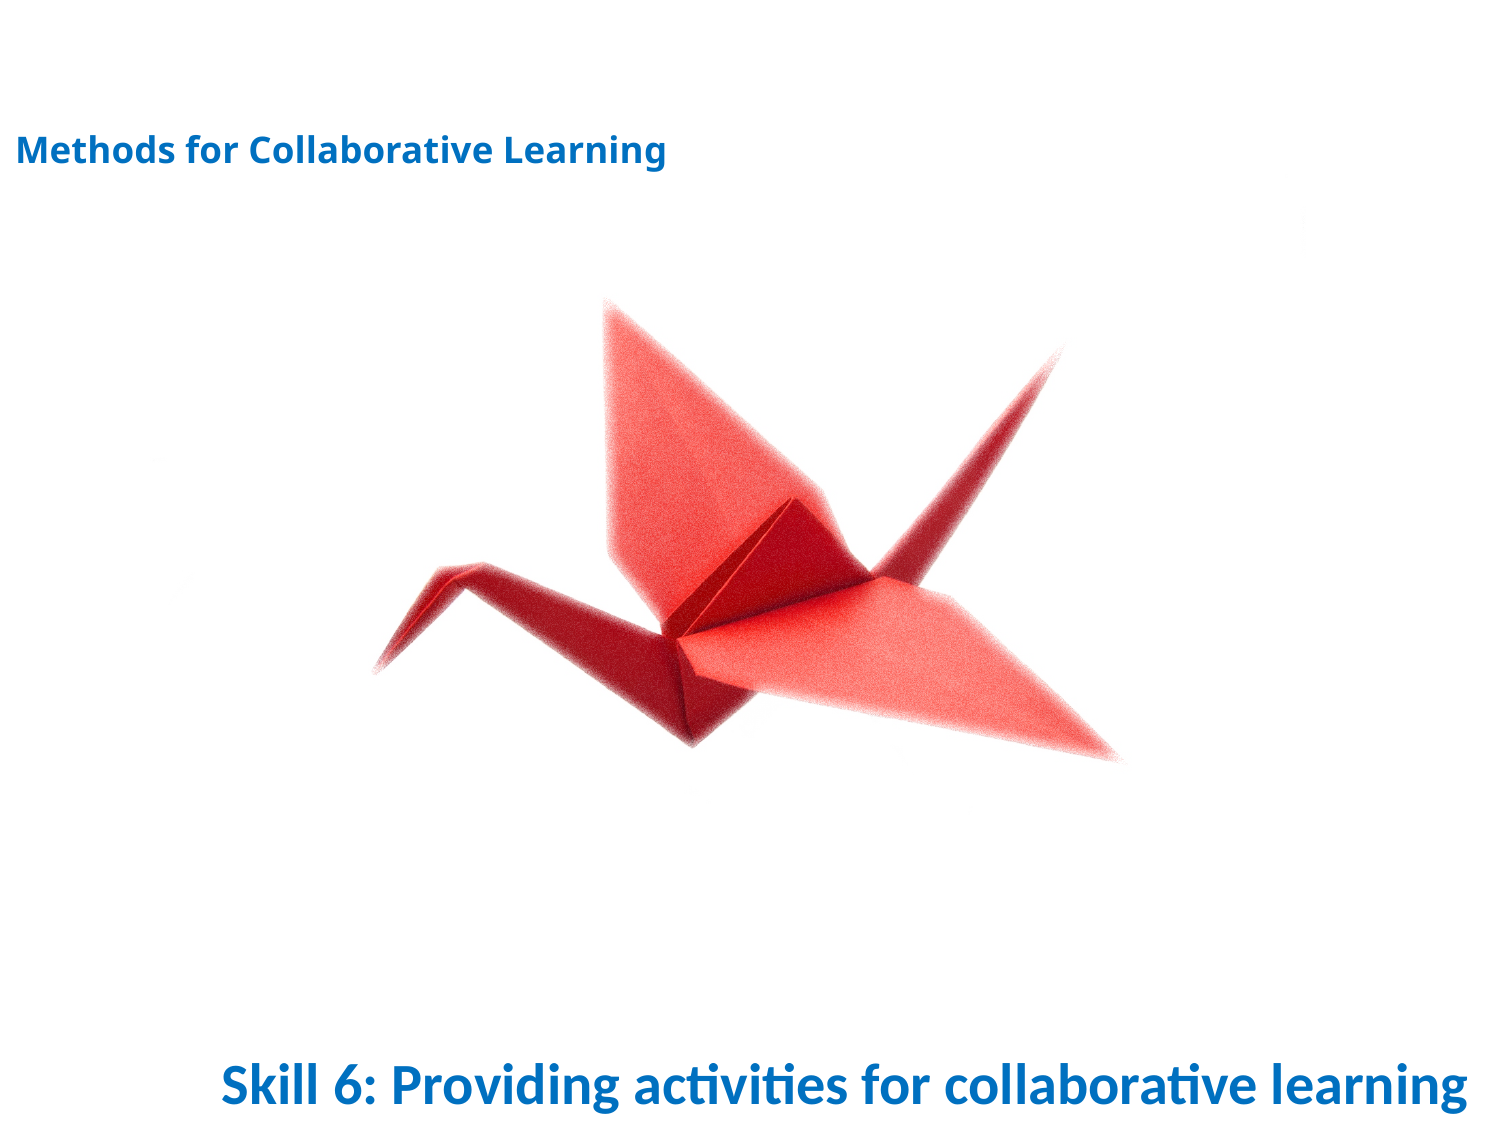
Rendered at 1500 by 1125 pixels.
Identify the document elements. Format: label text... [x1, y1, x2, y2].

picture [149, 162, 1350, 963]
title Methods for Collaborative Learning [0, 124, 1294, 342]
text_box Skill 6: Providing activities for collaborative learning [172, 1039, 1484, 1124]
